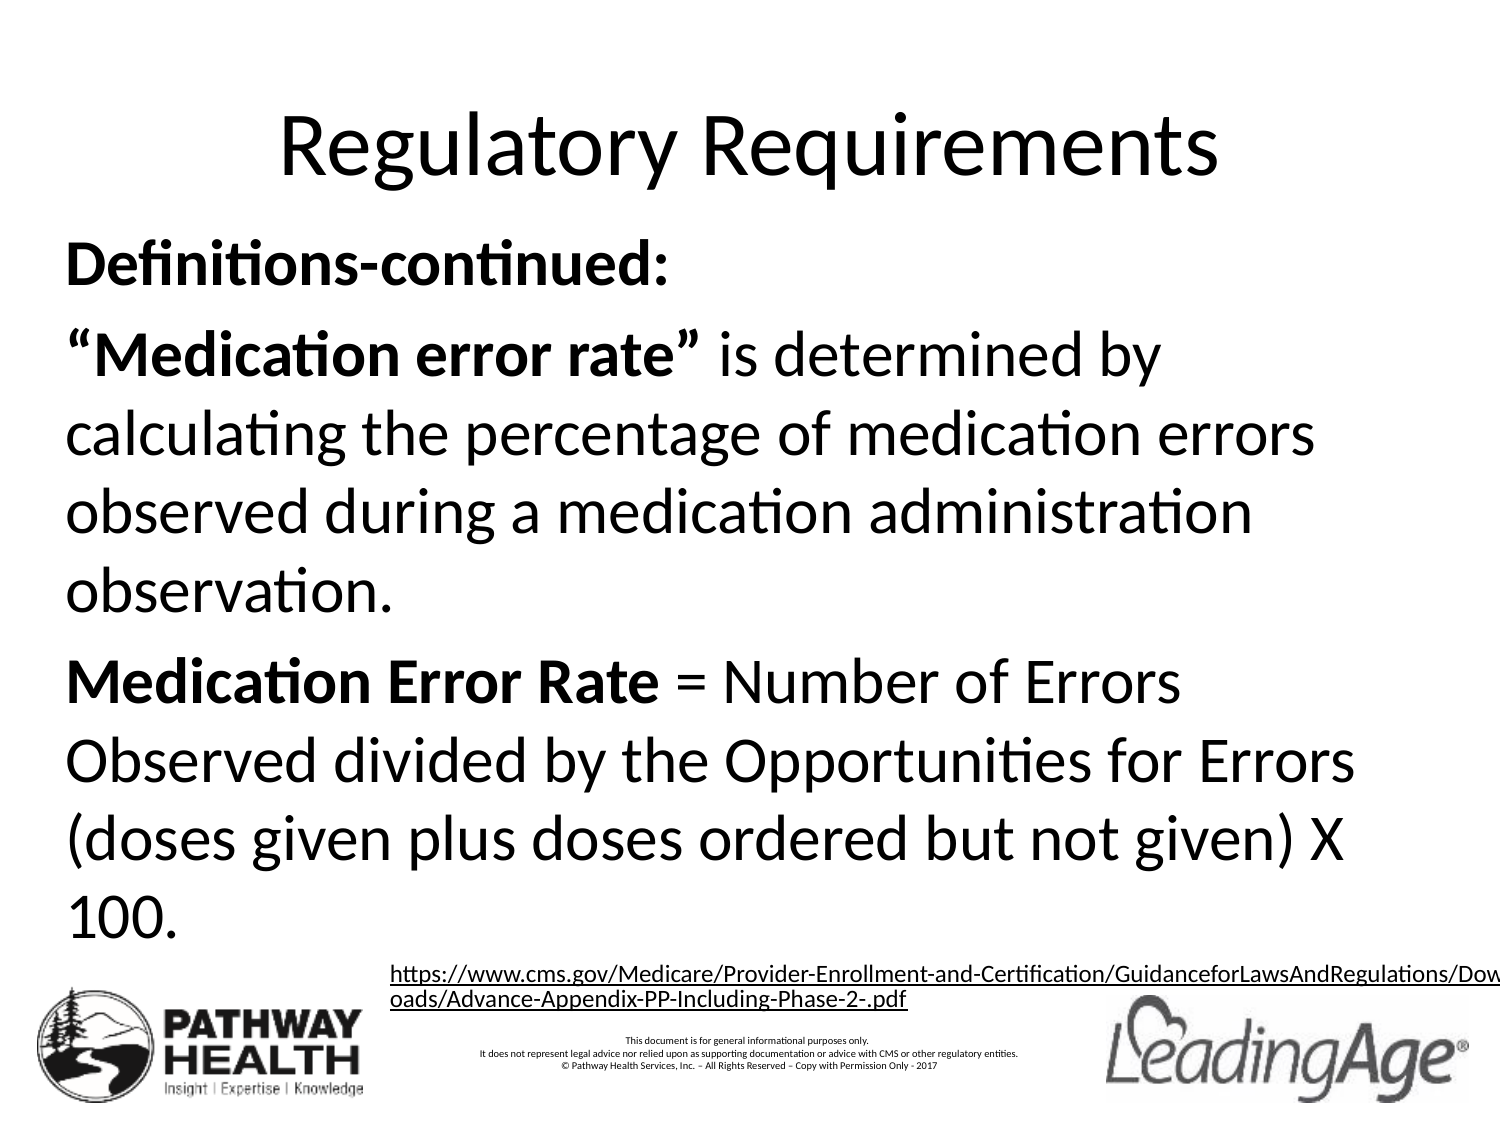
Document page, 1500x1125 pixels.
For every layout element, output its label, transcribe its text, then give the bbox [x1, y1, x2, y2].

picture [37, 986, 363, 1103]
title Regulatory Requirements [75, 45, 1425, 212]
picture [1106, 1025, 1469, 1103]
text_box https://www.cms.gov/Medicare/Provider-Enrollment-and-Certification/GuidanceforLawsAndRegulations/Downloads/Advance-Appendix-PP-Including-Phase-2-.pdf [375, 949, 1500, 1025]
list Definitions-continued: “Medication error rate” is determined by calculating the percentage of medication errors observed during a medication administration observation. Medication Error Rate = Number of Errors Observed divided by the Opportunities for Errors (doses given plus doses ordered but not given) X 100. [50, 212, 1425, 963]
